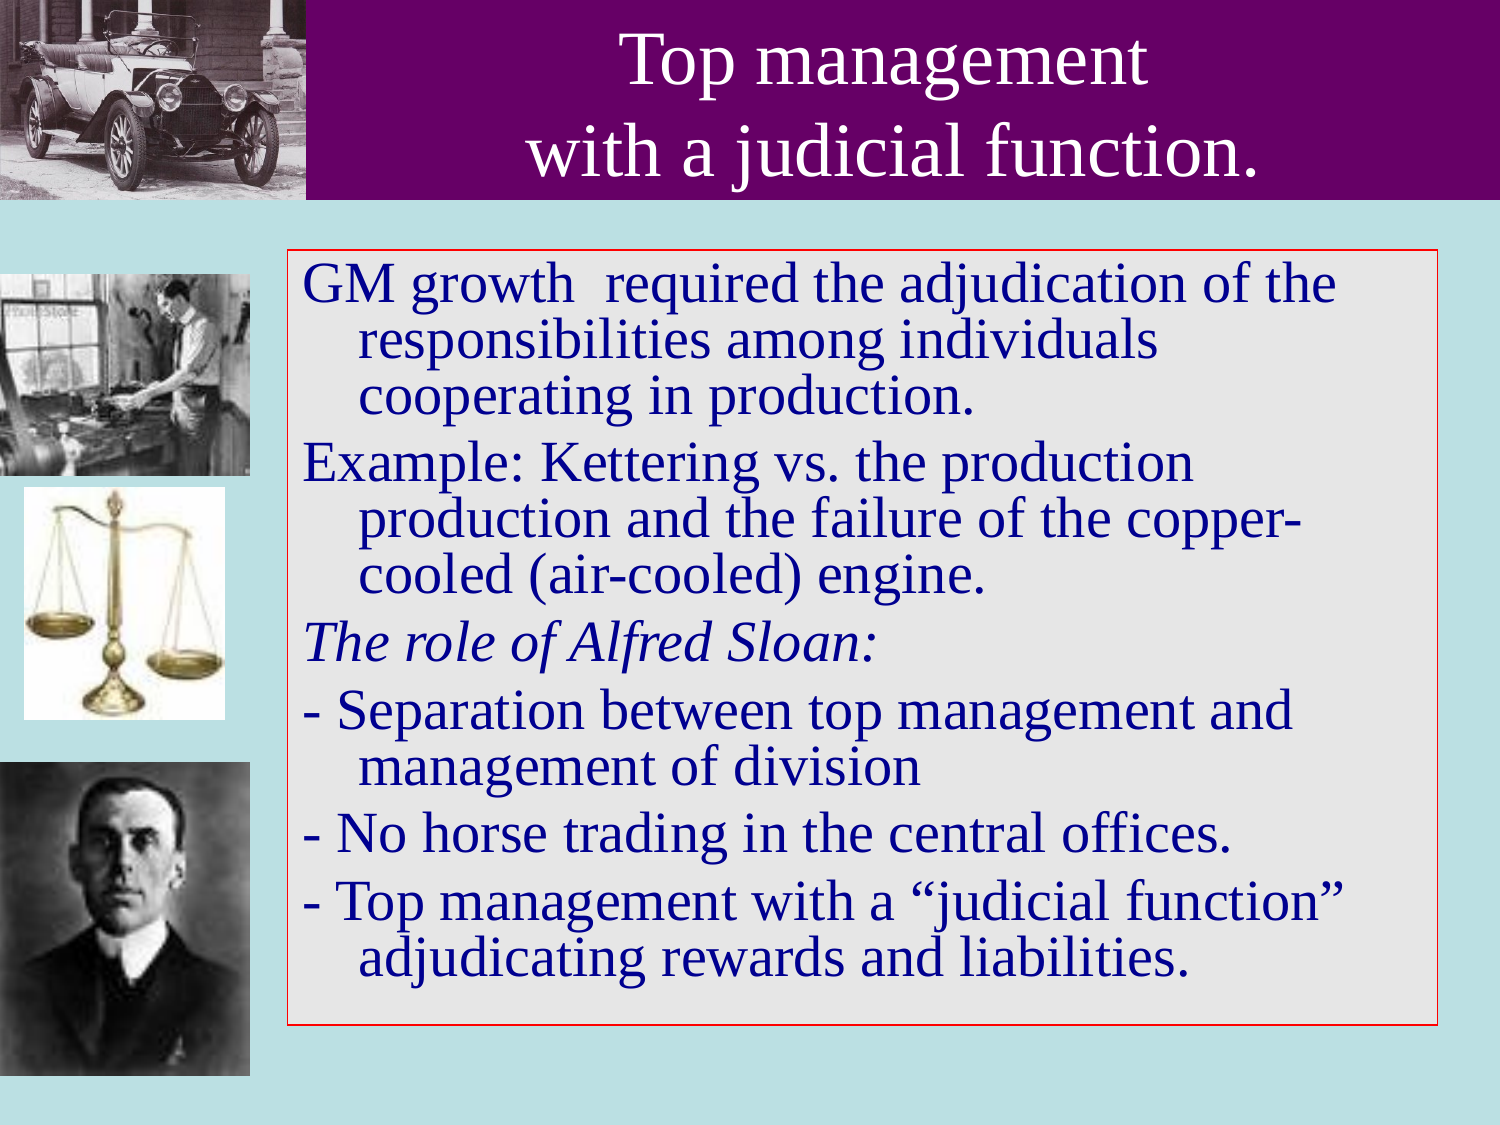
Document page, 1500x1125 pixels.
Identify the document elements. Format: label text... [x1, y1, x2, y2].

picture [0, 274, 251, 476]
title Top management with a judicial function. [307, 0, 1500, 201]
picture [24, 487, 226, 720]
picture [0, 0, 306, 201]
list GM growth required the adjudication of the responsibilities among individuals cooperating in production. Example: Kettering vs. the production production and the failure of the copper-cooled (air-cooled) engine. The role of Alfred Sloan: - Separation between top management and management of division - No horse trading in the central offices. - Top management with a “judicial function” adjudicating rewards and liabilities. [287, 249, 1438, 1026]
picture [0, 762, 251, 1077]
